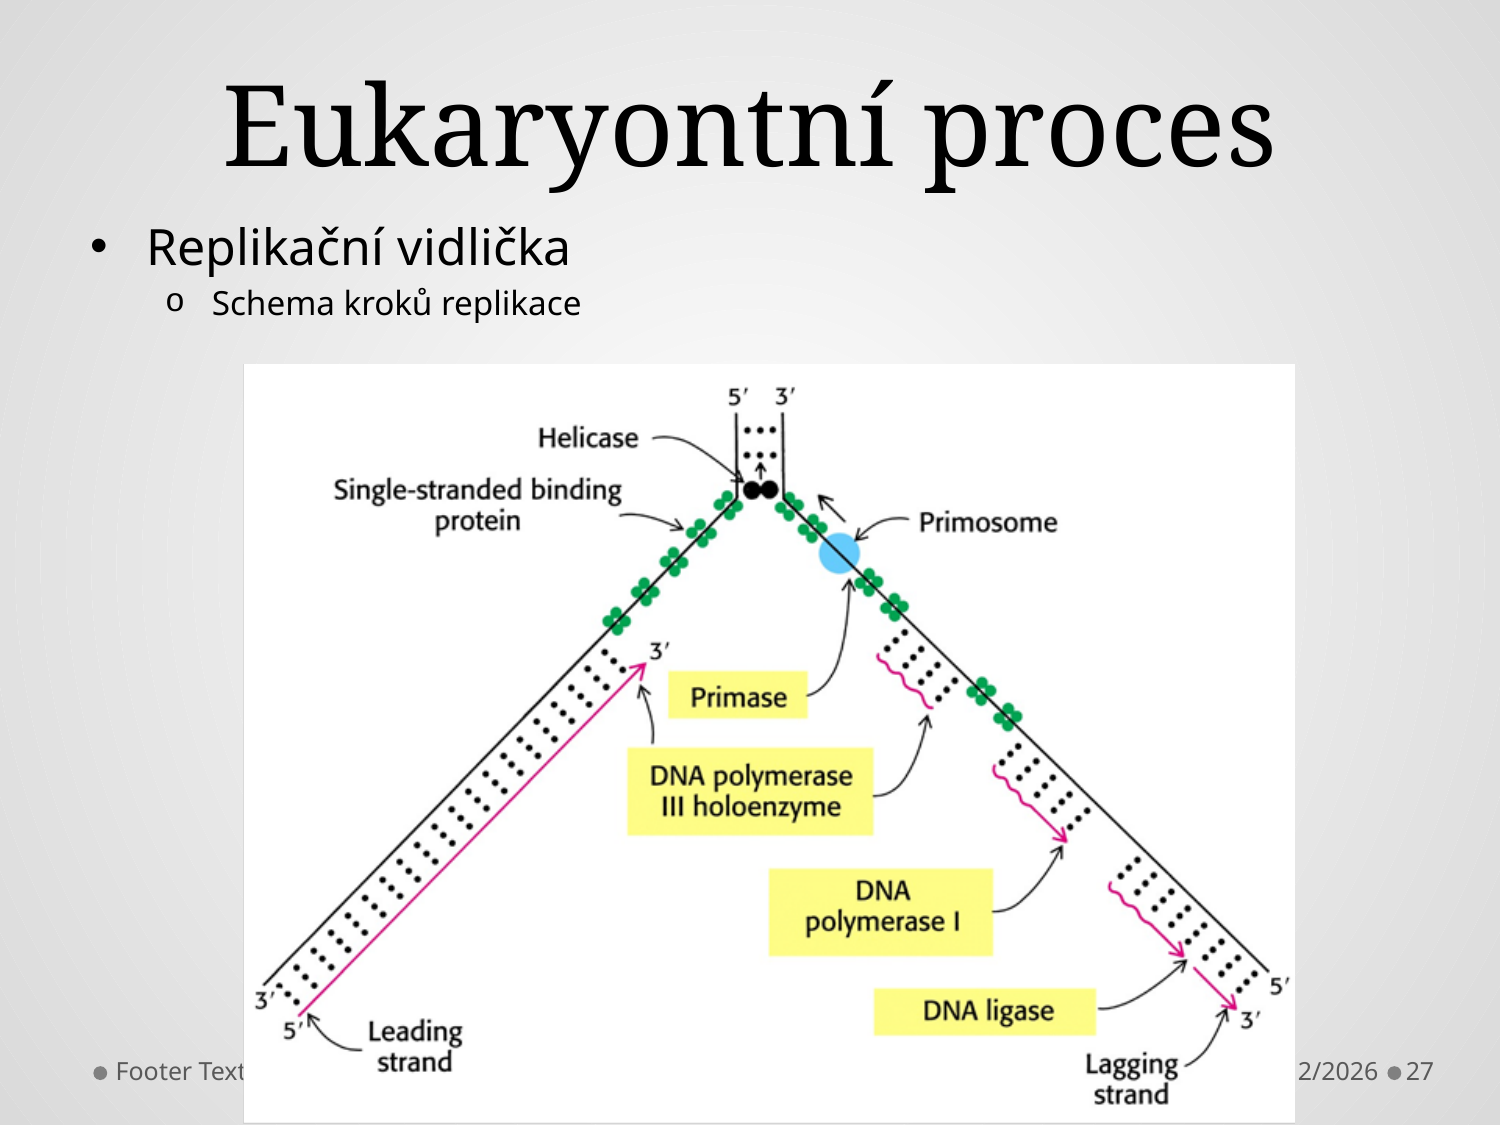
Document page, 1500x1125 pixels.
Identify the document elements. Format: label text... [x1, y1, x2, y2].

footer Footer Text [108, 1042, 236, 1103]
list Replikační vidlička Schema kroků replikace [75, 208, 1425, 1005]
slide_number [1300, 1042, 1386, 1103]
picture [241, 363, 1296, 1125]
slide_number 27 [1401, 1042, 1494, 1103]
title Eukaryontní proces [75, 0, 1425, 197]
